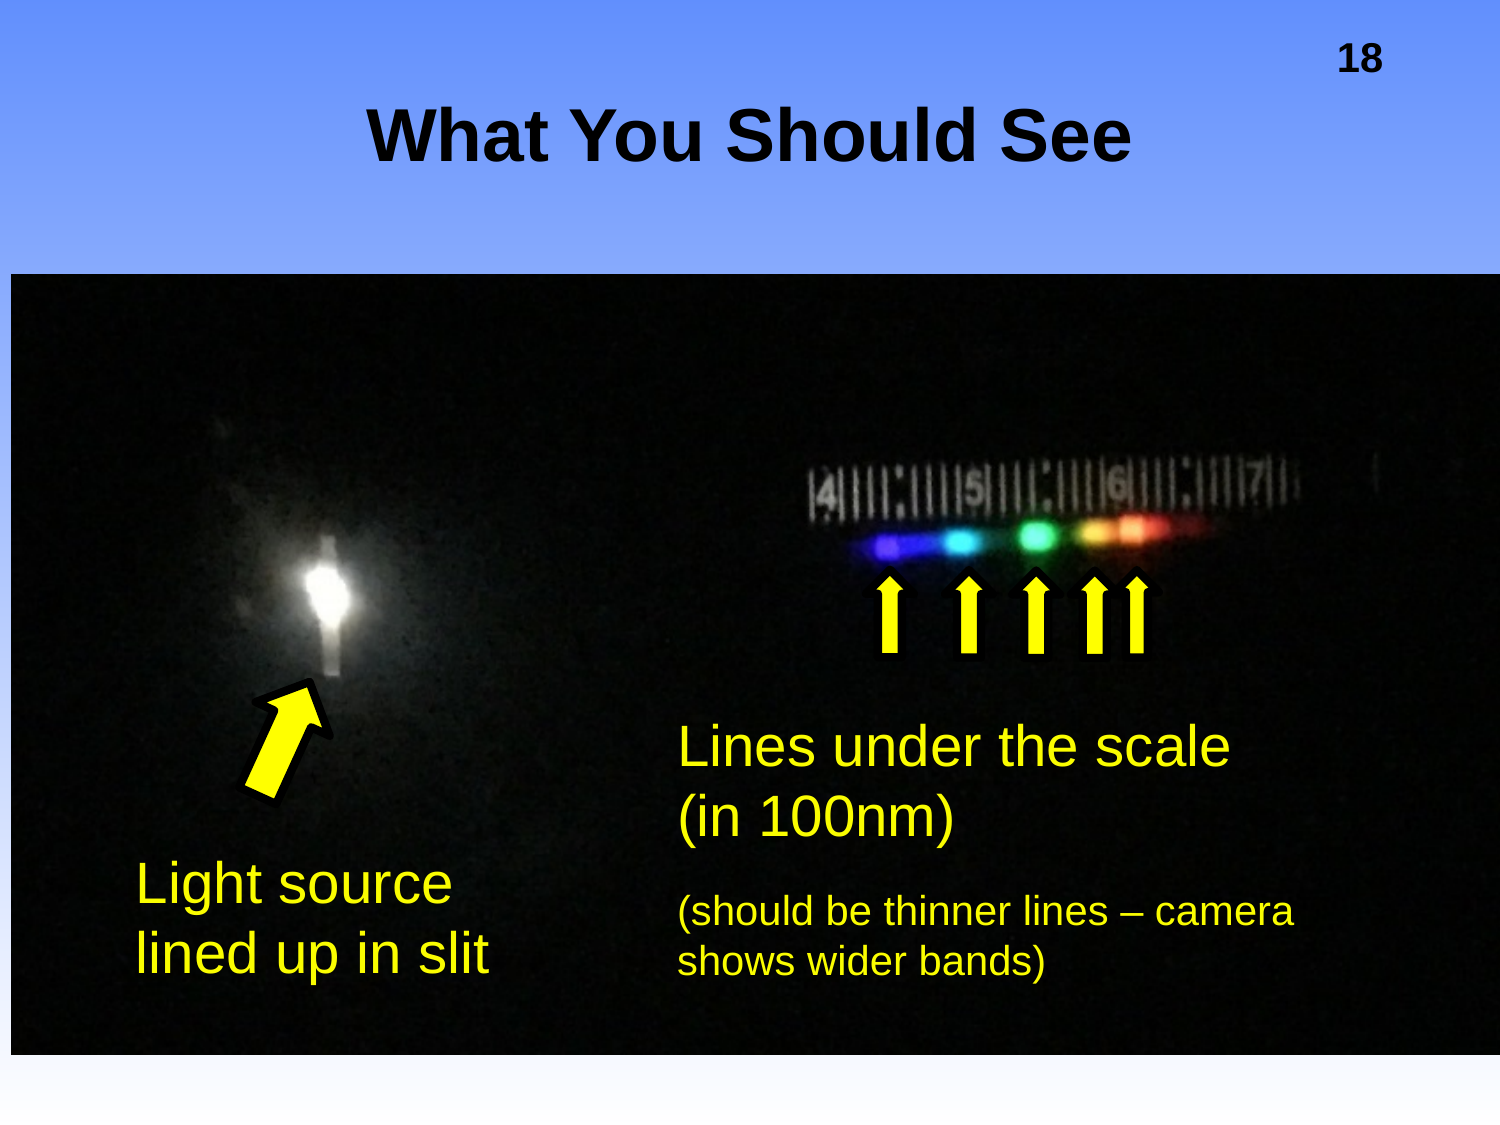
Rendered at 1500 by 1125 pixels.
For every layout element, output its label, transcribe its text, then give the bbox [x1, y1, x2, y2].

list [11, 274, 1500, 1055]
title What You Should See [162, 43, 1338, 231]
